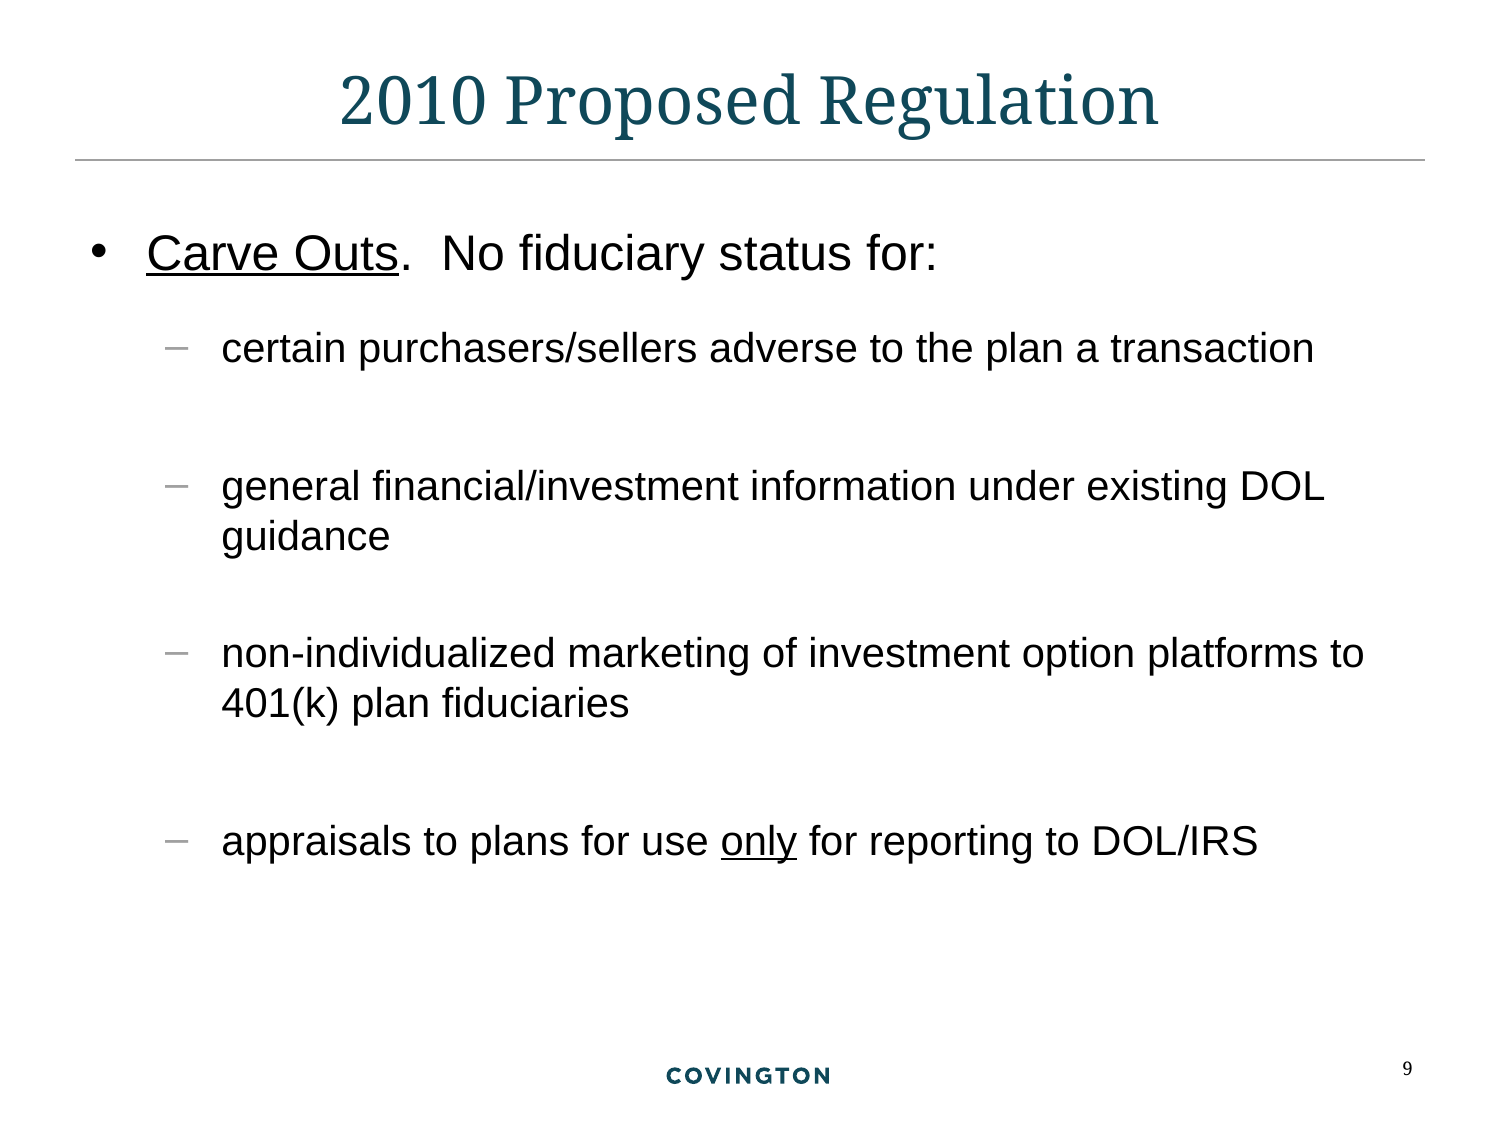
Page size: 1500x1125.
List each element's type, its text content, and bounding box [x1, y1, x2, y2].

list Carve Outs. No fiduciary status for: certain purchasers/sellers adverse to the plan a transaction general financial/investment information under existing DOL guidance non-individualized marketing of investment option platforms to 401(k) plan fiduciaries appraisals to plans for use only for reporting to DOL/IRS [75, 212, 1425, 1013]
title 2010 Proposed Regulation [75, 50, 1425, 188]
